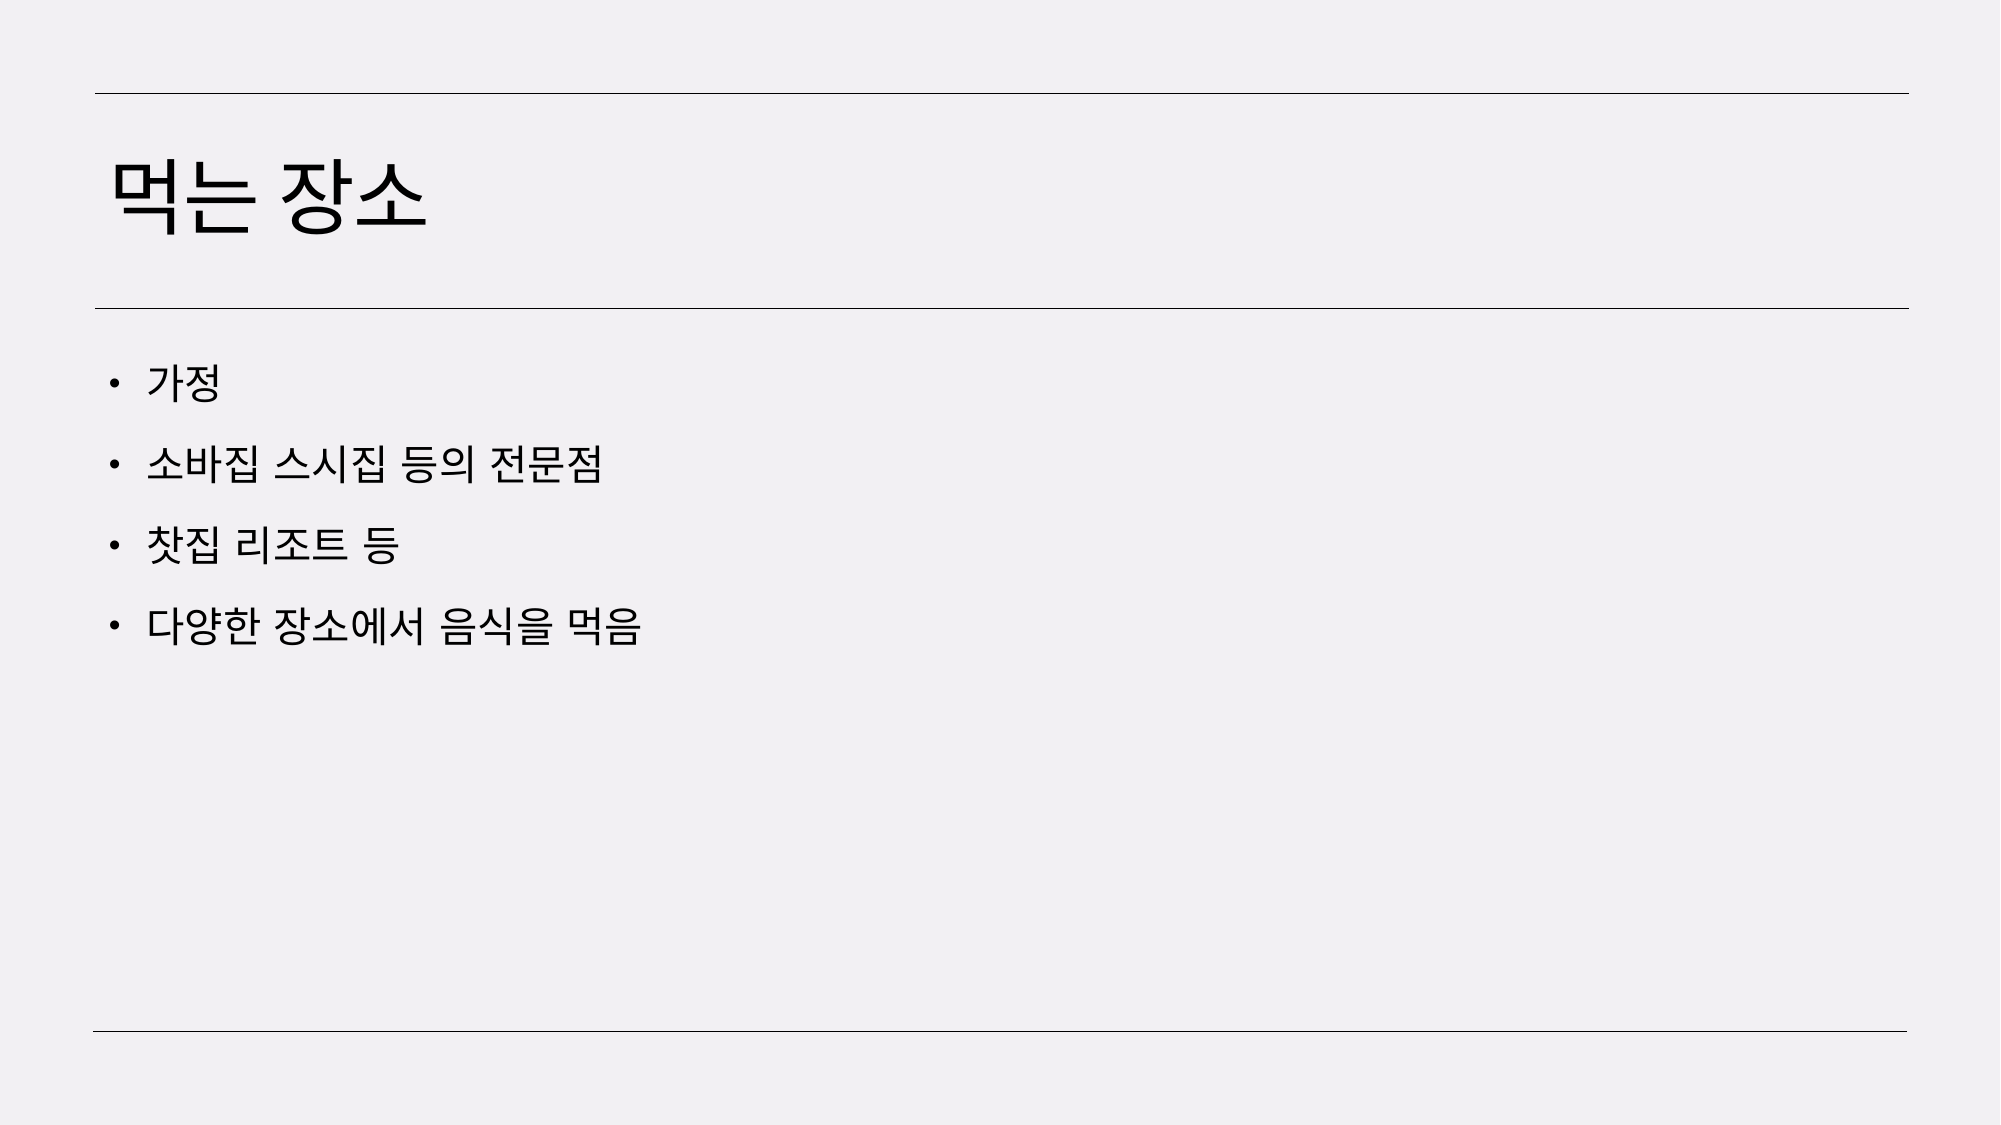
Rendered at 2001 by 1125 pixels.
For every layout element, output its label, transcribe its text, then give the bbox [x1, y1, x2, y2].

list 가정 소바집 스시집 등의 전문점 찻집 리조트 등 다양한 장소에서 음식을 먹음 [93, 340, 1908, 983]
title 먹는 장소 [93, 113, 1907, 291]
